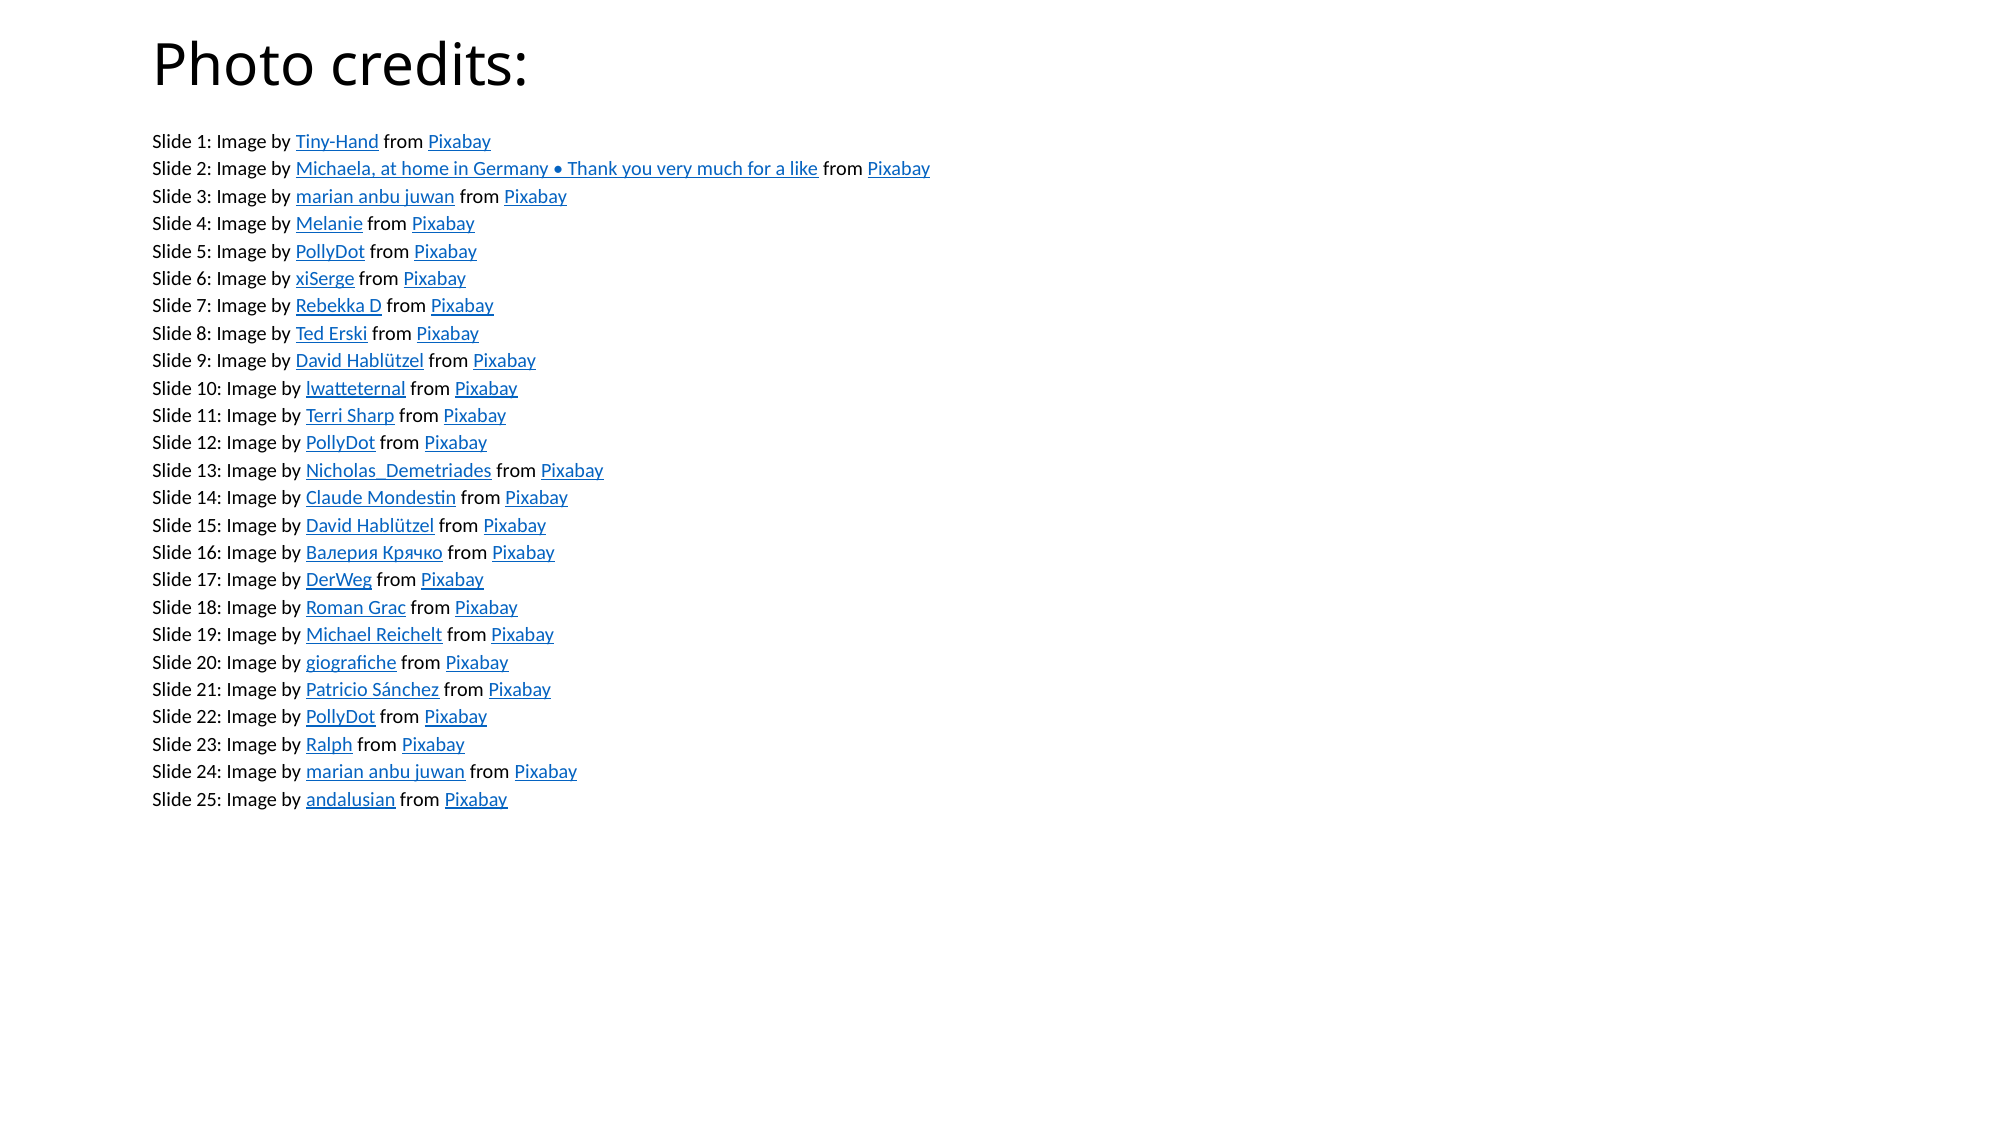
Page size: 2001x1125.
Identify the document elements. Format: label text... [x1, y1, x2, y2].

list Slide 1: Image by Tiny-Hand from Pixabay Slide 2: Image by Michaela, at home in Germany • Thank you very much for a like from Pixabay Slide 3: Image by marian anbu juwan from Pixabay Slide 4: Image by Melanie from Pixabay Slide 5: Image by PollyDot from Pixabay Slide 6: Image by xiSerge from Pixabay Slide 7: Image by Rebekka D from Pixabay Slide 8: Image by Ted Erski from Pixabay Slide 9: Image by David Hablützel from Pixabay Slide 10: Image by lwatteternal from Pixabay Slide 11: Image by Terri Sharp from Pixabay Slide 12: Image by PollyDot from Pixabay Slide 13: Image by Nicholas_Demetriades from Pixabay Slide 14: Image by Claude Mondestin from Pixabay Slide 15: Image by David Hablützel from Pixabay Slide 16: Image by Валерия Крячко from Pixabay Slide 17: Image by DerWeg from Pixabay Slide 18: Image by Roman Grac from Pixabay Slide 19: Image by Michael Reichelt from Pixabay Slide 20: Image by giografiche from Pixabay Slide 21: Image by Patricio Sánchez from Pixabay Slide 22: Image by PollyDot from Pixabay Slide 23: Image by Ralph from Pixabay Slide 24: Image by marian anbu juwan from Pixabay Slide 25: Image by andalusian from Pixabay [137, 123, 1863, 838]
title Photo credits: [137, 27, 1863, 107]
